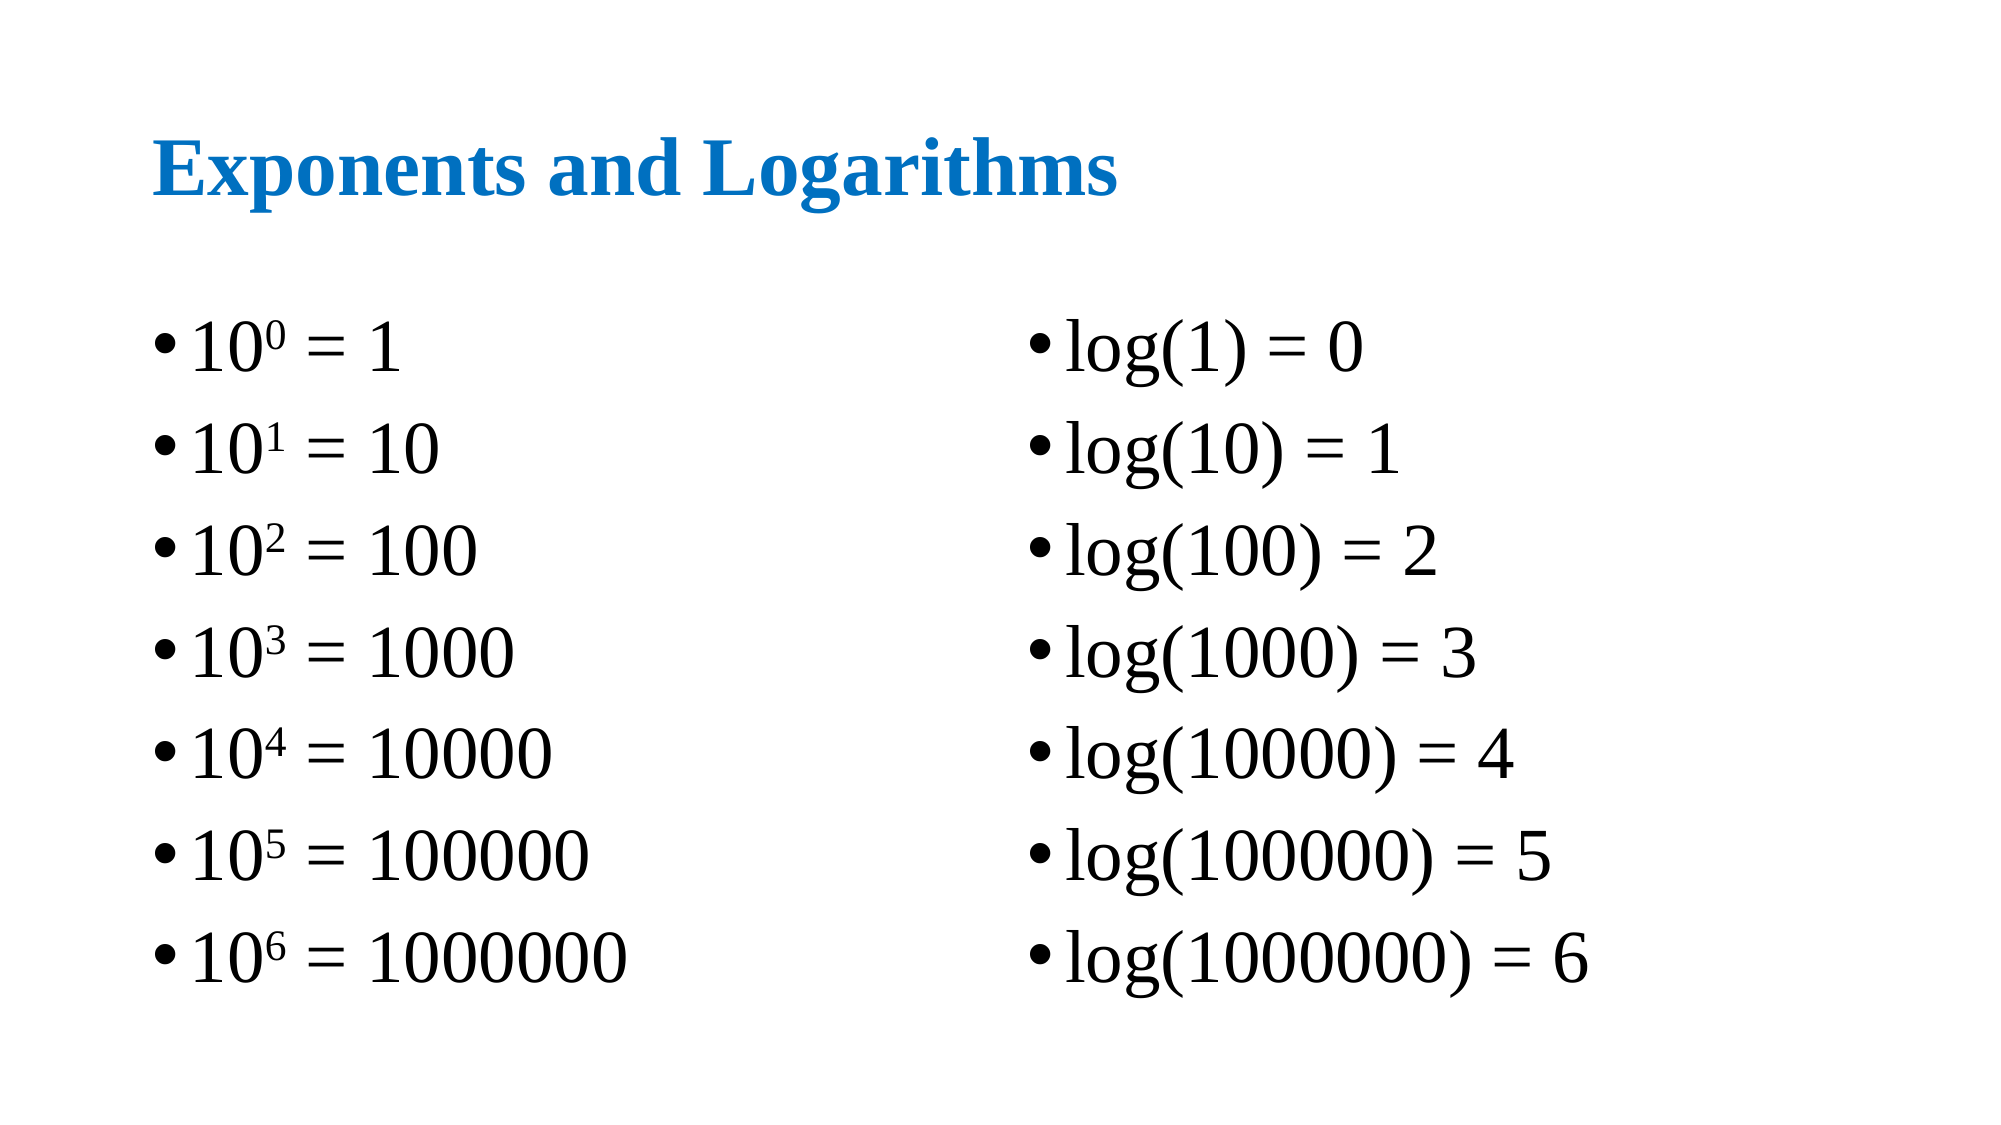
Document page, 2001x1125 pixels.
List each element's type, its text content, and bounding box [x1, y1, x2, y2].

title Exponents and Logarithms [137, 59, 1863, 278]
list 100 = 1 101 = 10 102 = 100 103 = 1000 104 = 10000 105 = 100000 106 = 1000000 [137, 299, 988, 1014]
list log(1) = 0 log(10) = 1 log(100) = 2 log(1000) = 3 log(10000) = 4 log(100000) = 5 log(1000000) = 6 [1012, 299, 1863, 1014]
